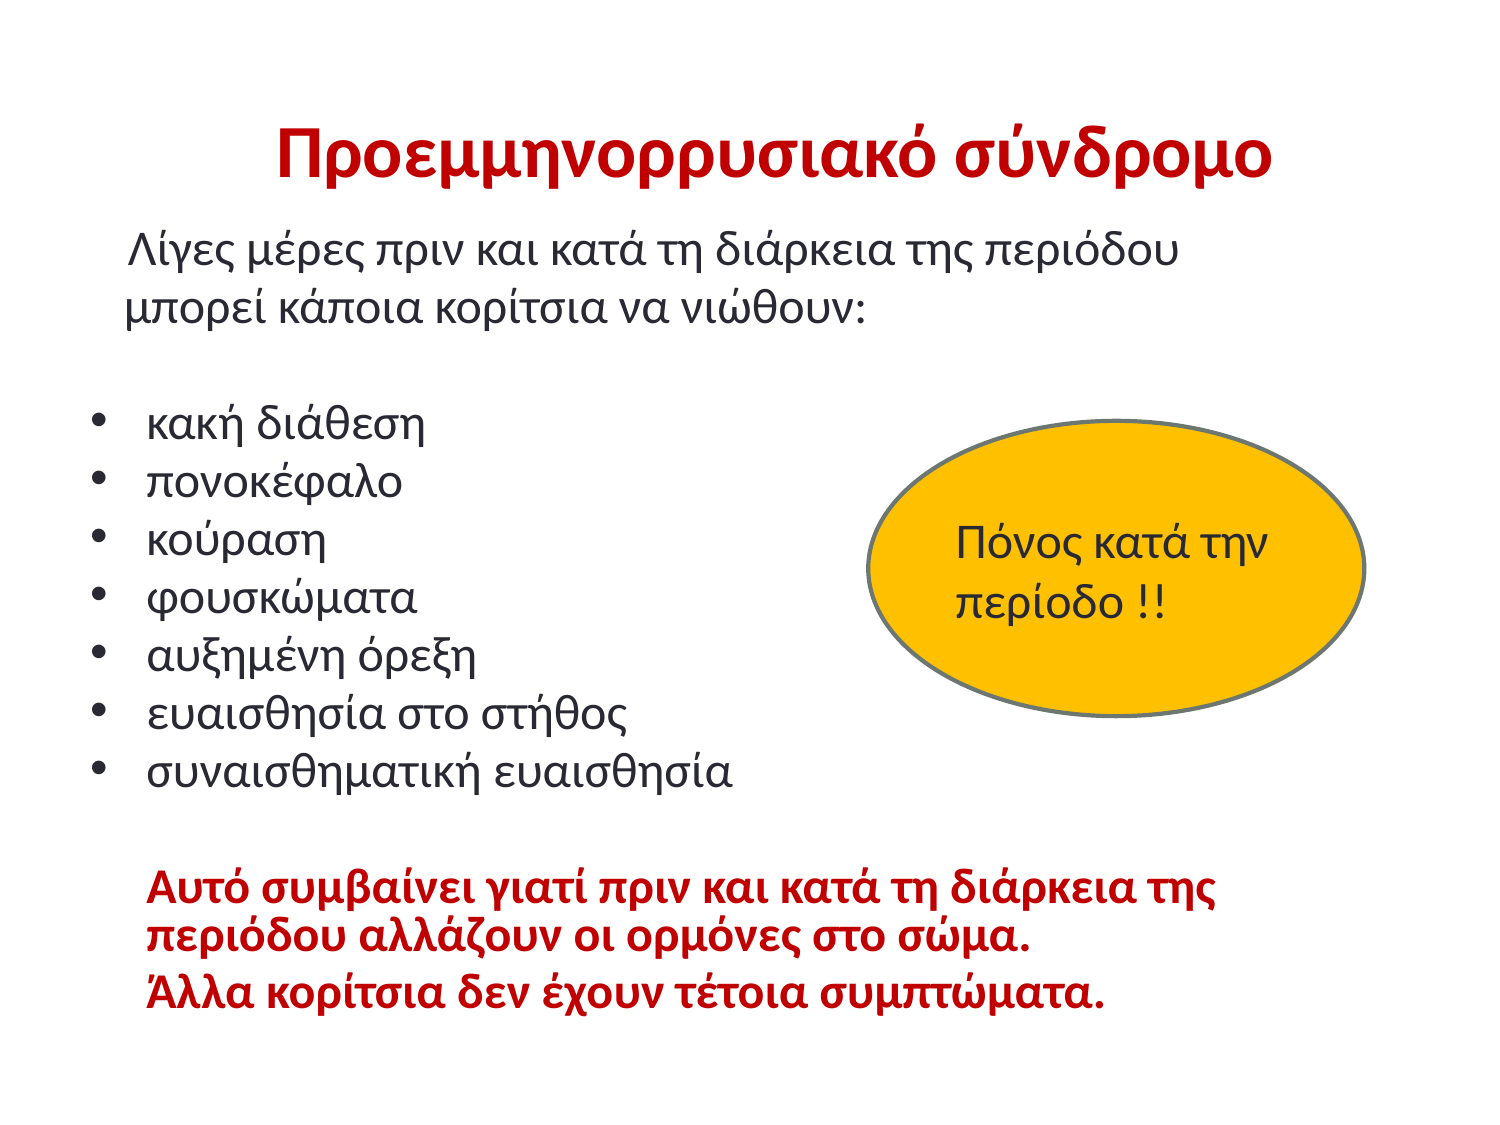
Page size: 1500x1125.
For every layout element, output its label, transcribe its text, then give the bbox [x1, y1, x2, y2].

title Προεμμηνορρυσιακό σύνδρομο [74, 74, 1426, 219]
text_box Πόνος κατά την περίοδο !! [866, 418, 1367, 719]
list Λίγες μέρες πριν και κατά τη διάρκεια της περιόδου μπορεί κάποια κορίτσια να νιώθουν: κακή διάθεση πονοκέφαλο κούραση φουσκώματα αυξημένη όρεξη ευαισθησία στο στήθος συναισθηματική ευαισθησία Αυτό συμβαίνει γιατί πριν και κατά τη διάρκεια της περιόδου αλλάζουν οι ορμόνες στο σώμα. Άλλα κορίτσια δεν έχουν τέτοια συμπτώματα. [74, 219, 1426, 1071]
